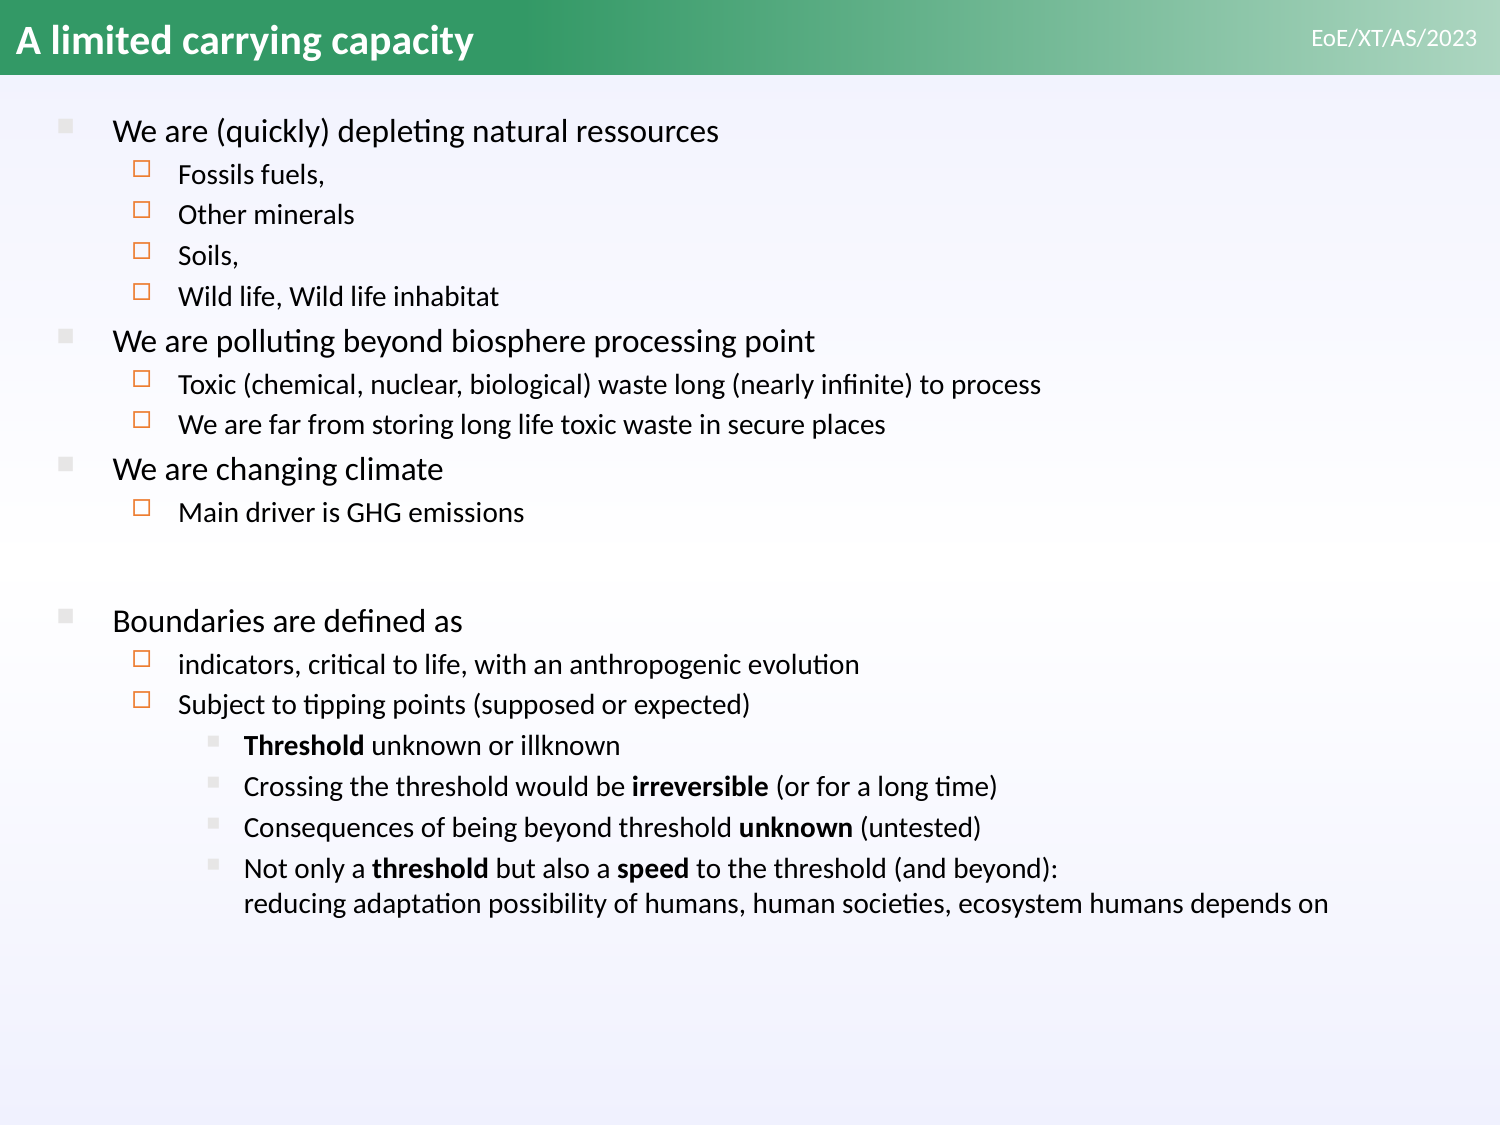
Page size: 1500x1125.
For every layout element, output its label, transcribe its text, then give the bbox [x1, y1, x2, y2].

title A limited carrying capacity [0, 0, 1351, 75]
list We are (quickly) depleting natural ressources Fossils fuels, Other minerals Soils, Wild life, Wild life inhabitat We are polluting beyond biosphere processing point Toxic (chemical, nuclear, biological) waste long (nearly infinite) to process We are far from storing long life toxic waste in secure places We are changing climate Main driver is GHG emissions Boundaries are defined as indicators, critical to life, with an anthropogenic evolution Subject to tipping points (supposed or expected) Threshold unknown or illknown Crossing the threshold would be irreversible (or for a long time) Consequences of being beyond threshold unknown (untested) Not only a threshold but also a speed to the threshold (and beyond): reducing adaptation possibility of humans, human societies, ecosystem humans depends on [41, 101, 1459, 1094]
